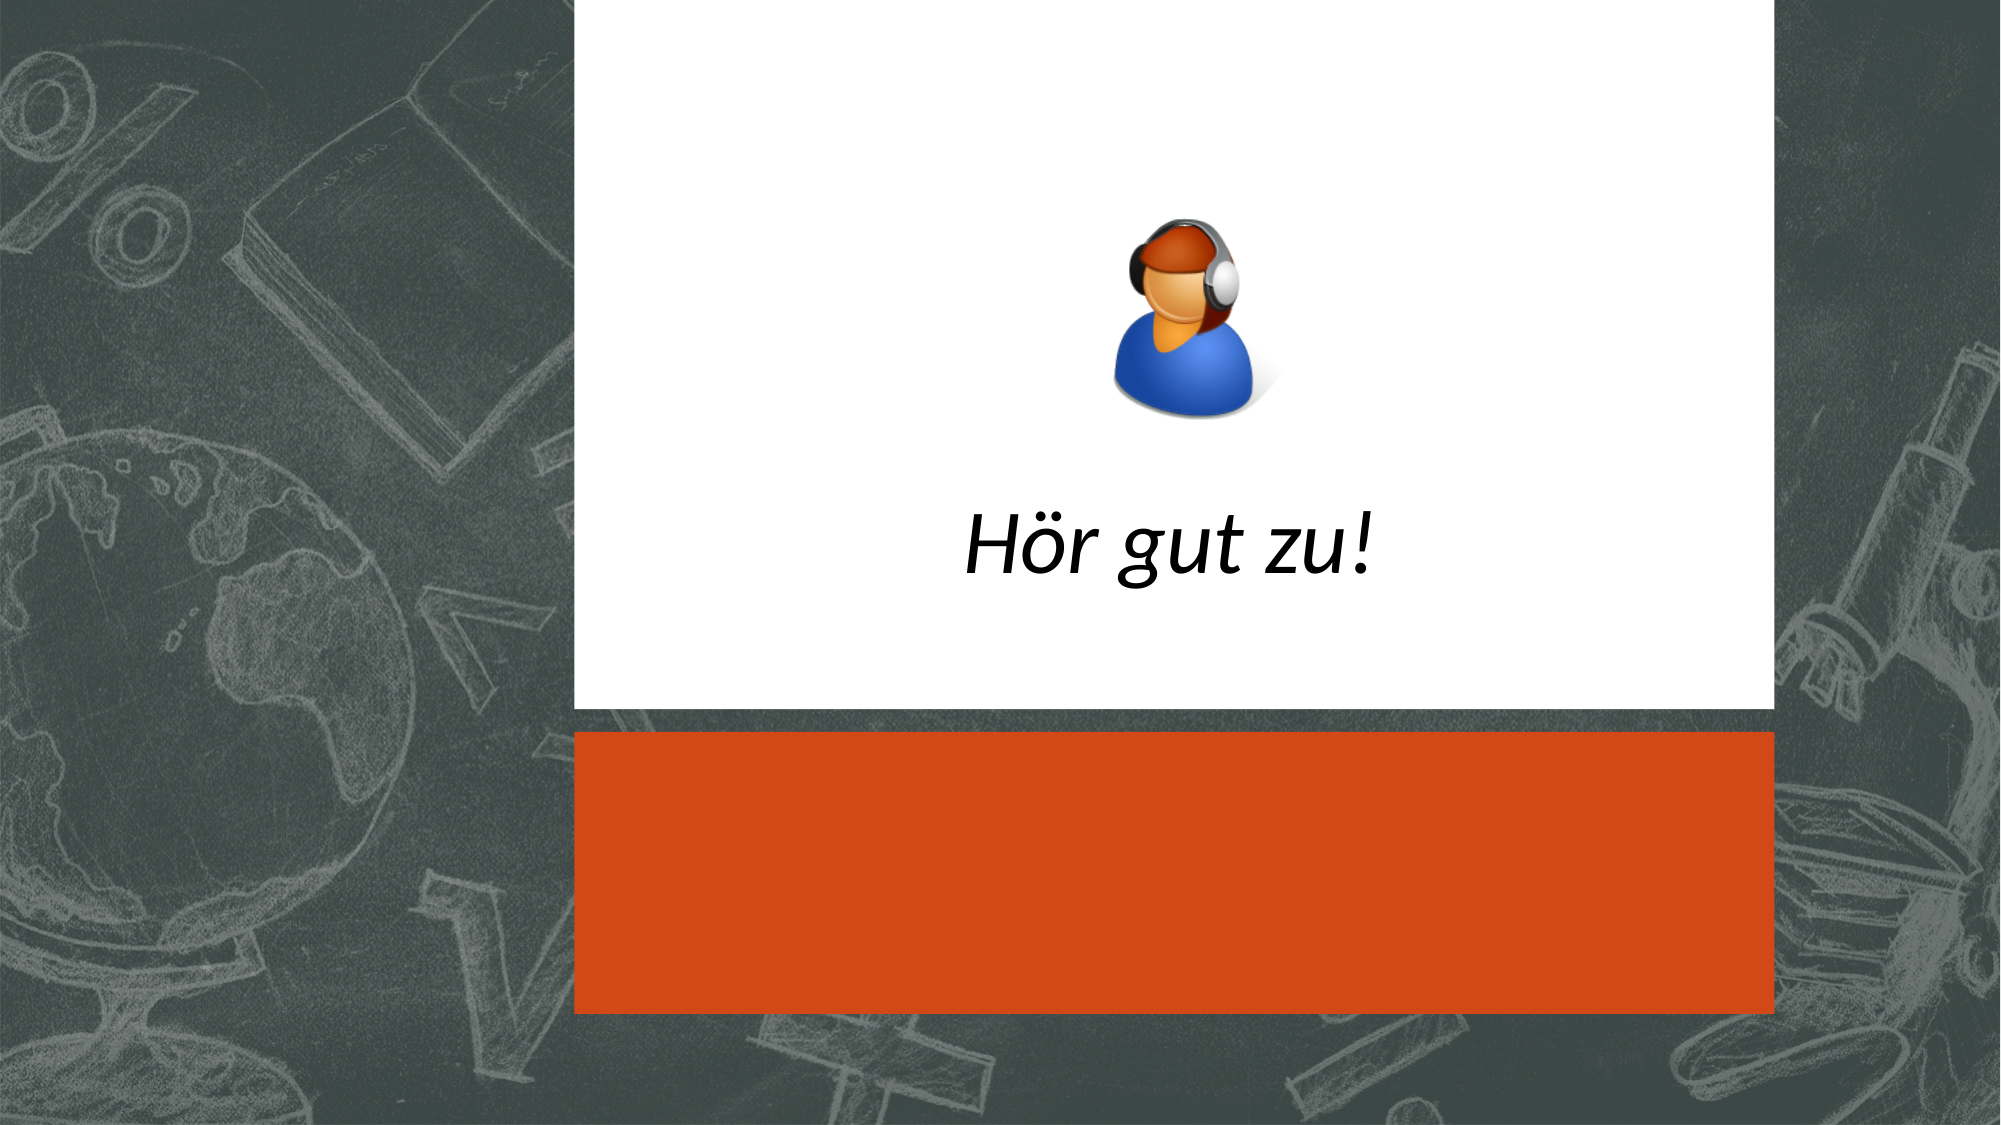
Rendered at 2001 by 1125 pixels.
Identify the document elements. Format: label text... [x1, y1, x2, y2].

title Hör gut zu! [629, 0, 1712, 602]
picture [1070, 202, 1310, 442]
picture [0, 0, 2001, 1125]
